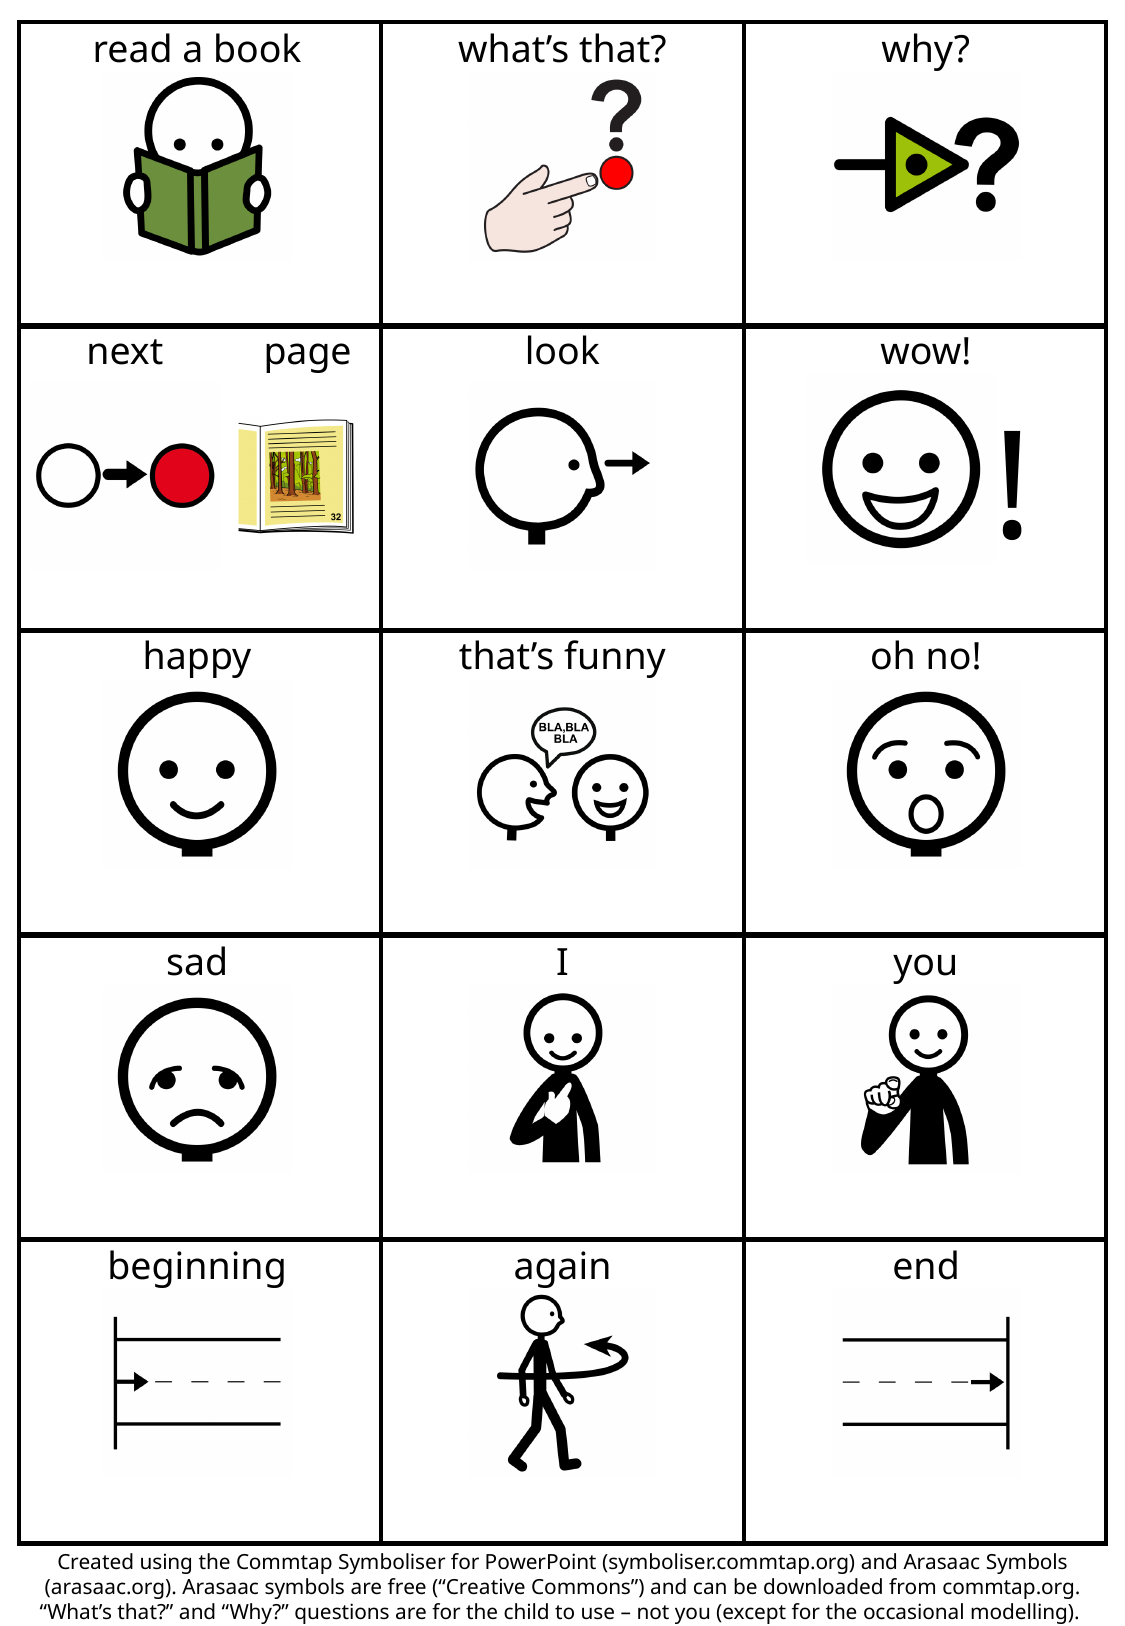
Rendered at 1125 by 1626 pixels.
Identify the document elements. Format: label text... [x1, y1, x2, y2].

text_box [743, 630, 1107, 935]
text_box why? [876, 23, 976, 71]
picture [831, 1288, 1021, 1478]
text_box look [519, 325, 606, 374]
text_box [743, 326, 1107, 630]
text_box [380, 630, 743, 935]
picture [831, 679, 1021, 869]
picture [467, 679, 657, 869]
picture [467, 71, 657, 261]
text_box [743, 21, 1107, 326]
text_box [743, 1239, 1107, 1545]
text_box end [887, 1240, 965, 1288]
picture [102, 1288, 292, 1478]
picture [831, 71, 1021, 261]
text_box next [81, 325, 169, 374]
picture [467, 381, 657, 571]
text_box you [888, 936, 964, 985]
picture [467, 1288, 657, 1478]
text_box [18, 1239, 380, 1545]
text_box [380, 1239, 743, 1545]
text_box again [508, 1240, 617, 1288]
text_box [380, 326, 743, 630]
text_box oh no! [865, 630, 987, 679]
picture [467, 985, 657, 1174]
text_box sad [161, 936, 234, 985]
picture [102, 71, 292, 261]
text_box wow! [875, 325, 977, 374]
picture [30, 381, 220, 571]
picture [102, 985, 292, 1174]
picture [831, 985, 1021, 1174]
picture [230, 411, 362, 542]
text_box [806, 374, 1046, 579]
text_box Created using the Commtap Symboliser for PowerPoint (symboliser.commtap.org) and Arasaac Symbols (arasaac.org). Arasaac symbols are free (“Creative Commons”) and can be downloaded from commtap.org. “What’s that?” and “Why?” questions are for the child to use – not you (except for the occasional modelling). [0, 1541, 1125, 1625]
text_box [380, 935, 743, 1239]
text_box happy [137, 630, 257, 679]
text_box beginning [102, 1240, 292, 1288]
text_box [743, 935, 1107, 1239]
text_box I [550, 936, 574, 985]
text_box [380, 21, 743, 326]
text_box page [258, 325, 357, 374]
text_box [18, 630, 380, 935]
text_box [18, 21, 380, 326]
text_box read a book [87, 23, 307, 71]
text_box that’s funny [453, 630, 672, 679]
text_box [18, 326, 380, 630]
text_box what’s that? [452, 23, 672, 71]
picture [102, 679, 292, 869]
text_box [18, 935, 380, 1239]
